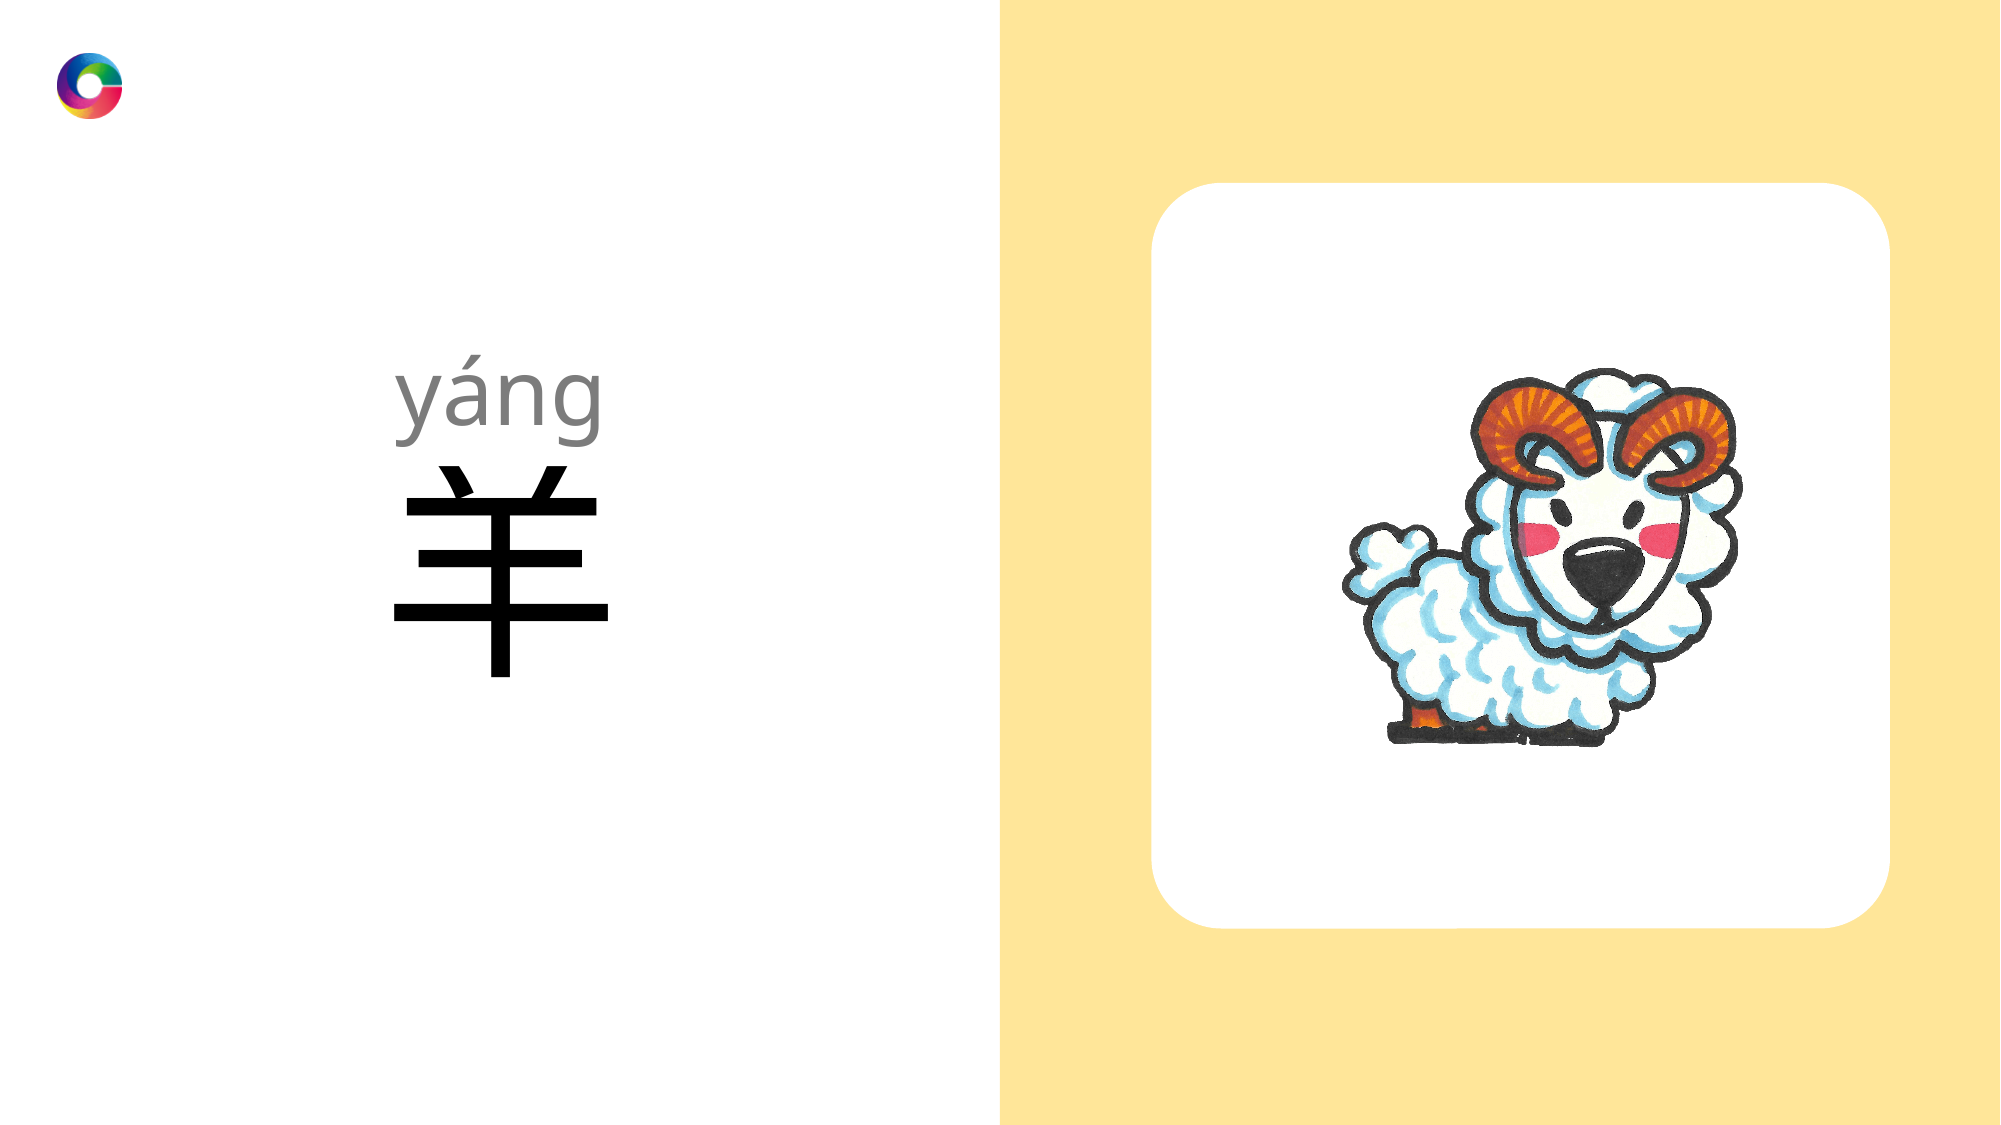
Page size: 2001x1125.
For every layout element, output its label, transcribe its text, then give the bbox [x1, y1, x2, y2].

text_box 羊 [21, 411, 982, 714]
picture [57, 53, 122, 119]
text_box yánɡ [70, 310, 933, 467]
picture [1222, 287, 1832, 838]
